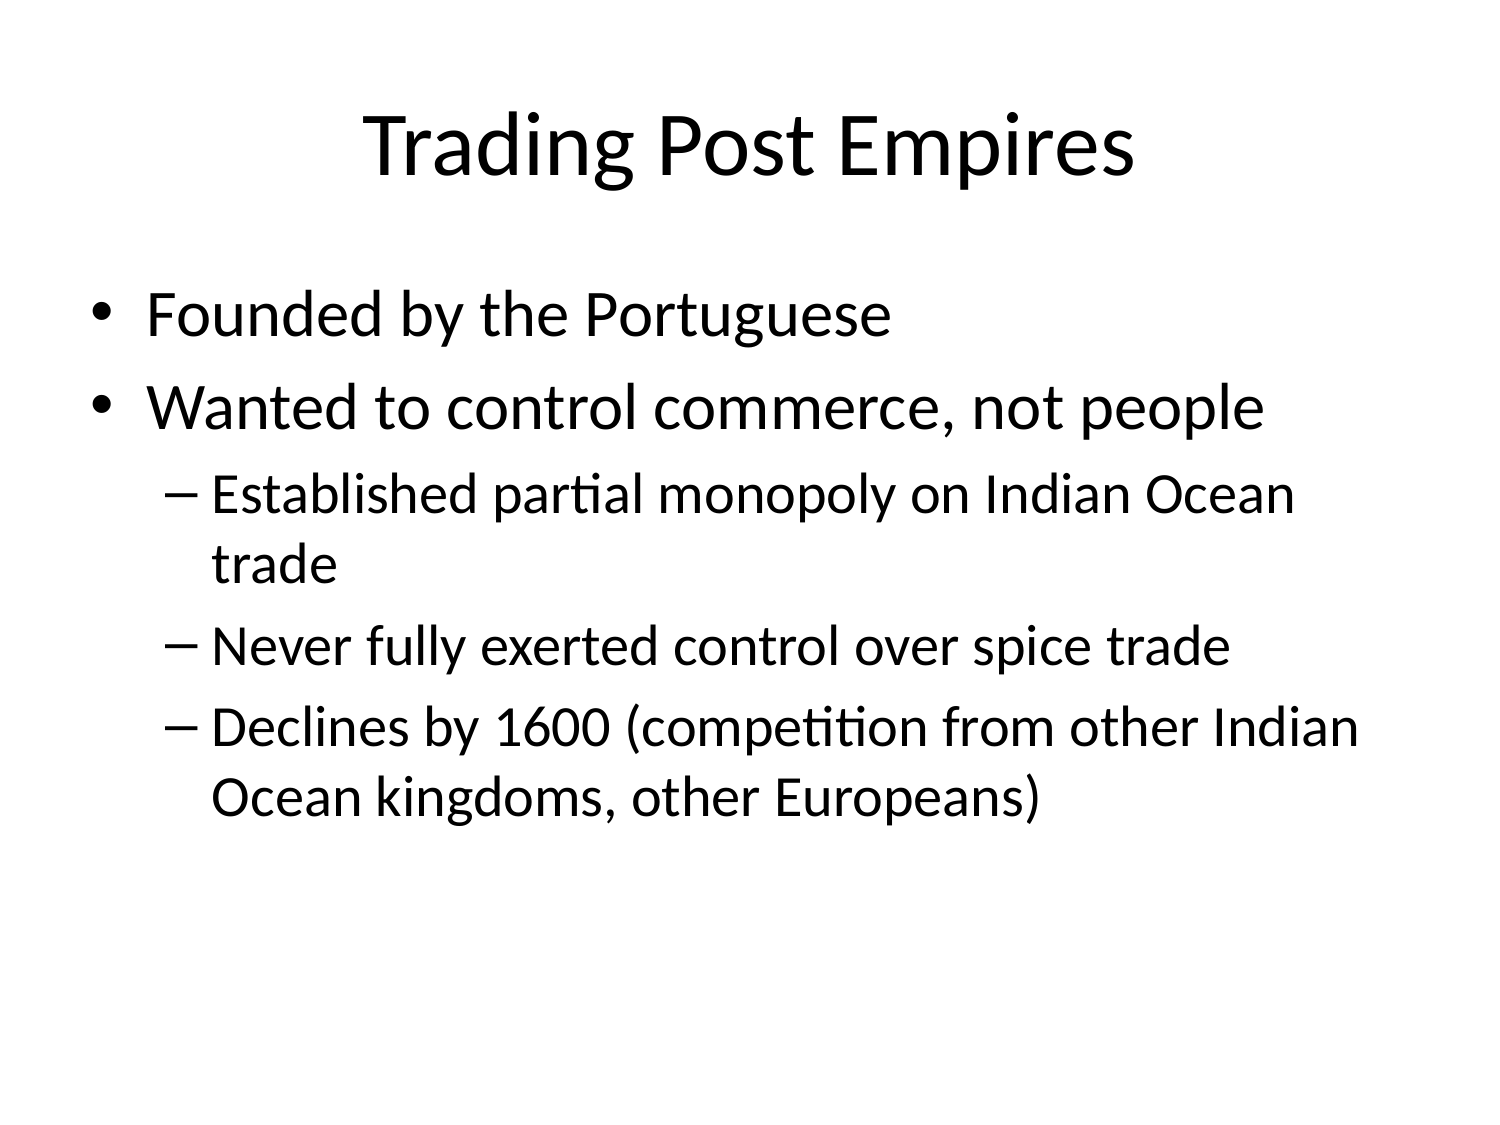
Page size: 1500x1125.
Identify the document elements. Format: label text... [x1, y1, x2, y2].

list Founded by the Portuguese Wanted to control commerce, not people Established partial monopoly on Indian Ocean trade Never fully exerted control over spice trade Declines by 1600 (competition from other Indian Ocean kingdoms, other Europeans) [75, 262, 1425, 1005]
title Trading Post Empires [75, 45, 1425, 233]
